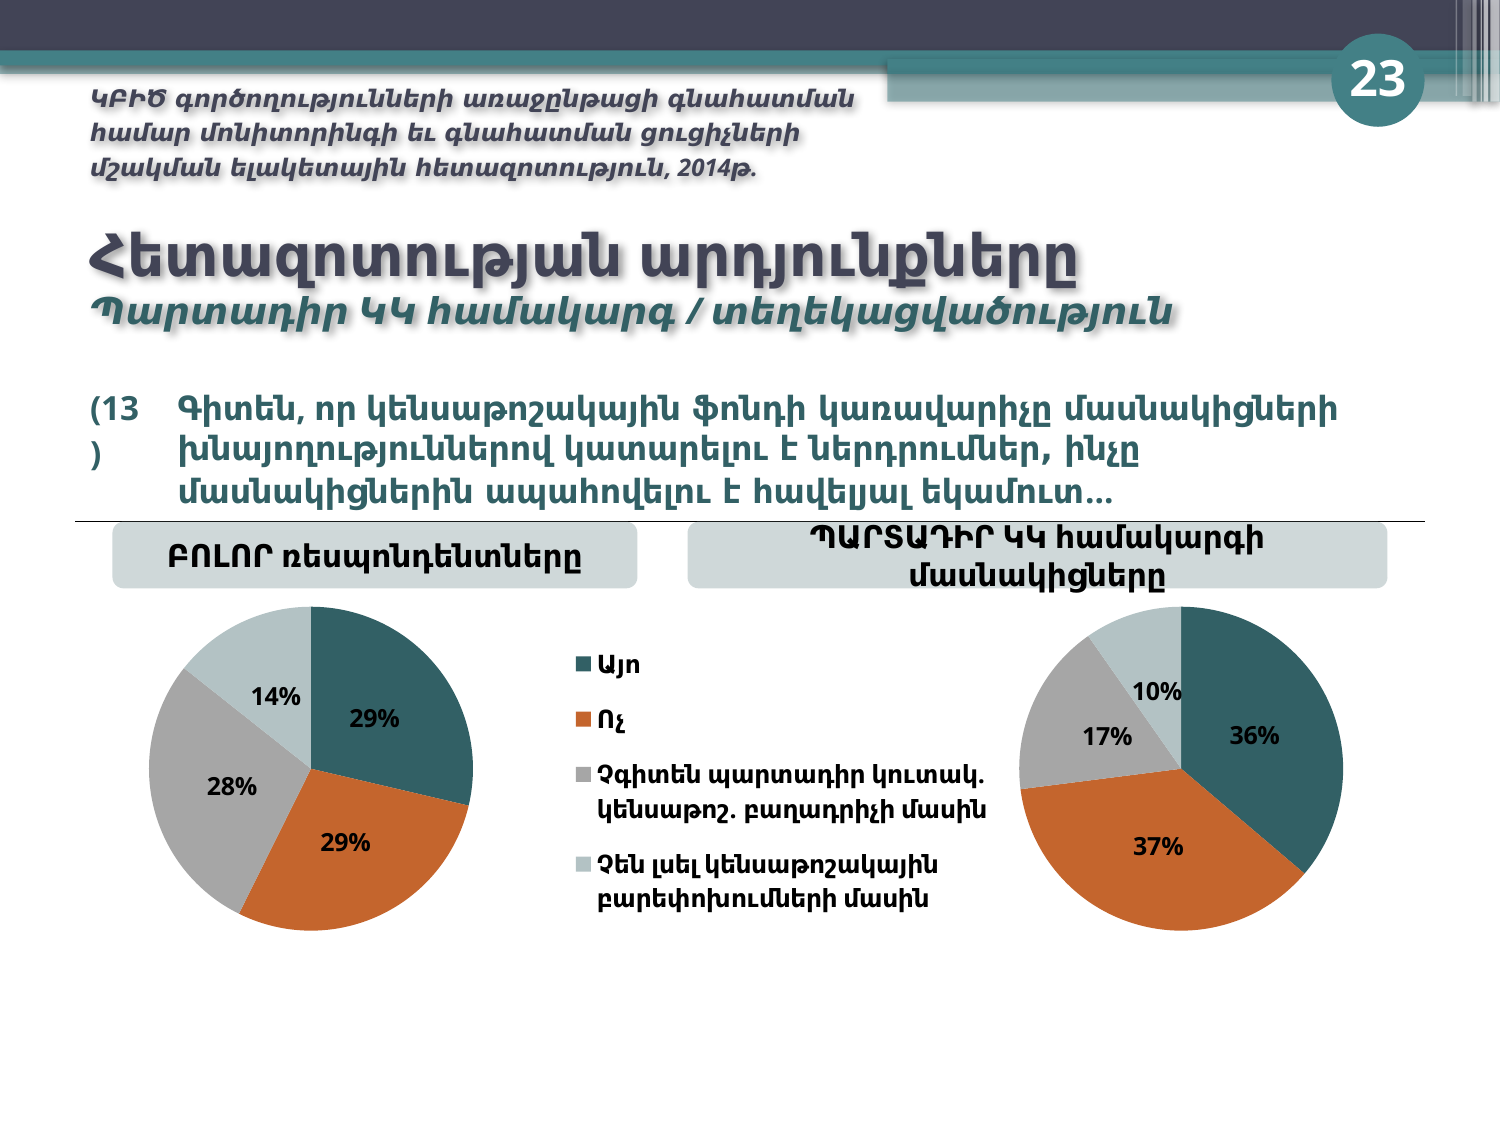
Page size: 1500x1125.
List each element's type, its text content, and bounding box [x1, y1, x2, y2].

text_box ԿԲԻԾ գործողությունների առաջընթացի գնահատման համար մոնիտորինգի եւ գնահատման ցուցիչների մշակման ելակետային հետազոտություն, 2014թ. [74, 69, 900, 190]
table_header (13) [75, 377, 162, 521]
table_header Գիտեն, որ կենսաթոշակային ֆոնդի կառավարիչը մասնակիցների խնայողություններով կատարելու է ներդրումներ, ինչը մասնակիցներին ապահովելու է հավելյալ եկամուտ… [162, 377, 1425, 521]
chart [0, 599, 1426, 938]
text_box ԲՈԼՈՐ ռեսպոնդենտները [110, 520, 640, 590]
text_box 23 [1331, 33, 1425, 127]
title Հետազոտության արդյունքները Պարտադիր ԿԿ համակարգ / տեղեկացվածություն [75, 187, 1425, 363]
text_box ՊԱՐՏԱԴԻՐ ԿԿ համակարգի մասնակիցները [685, 520, 1390, 590]
